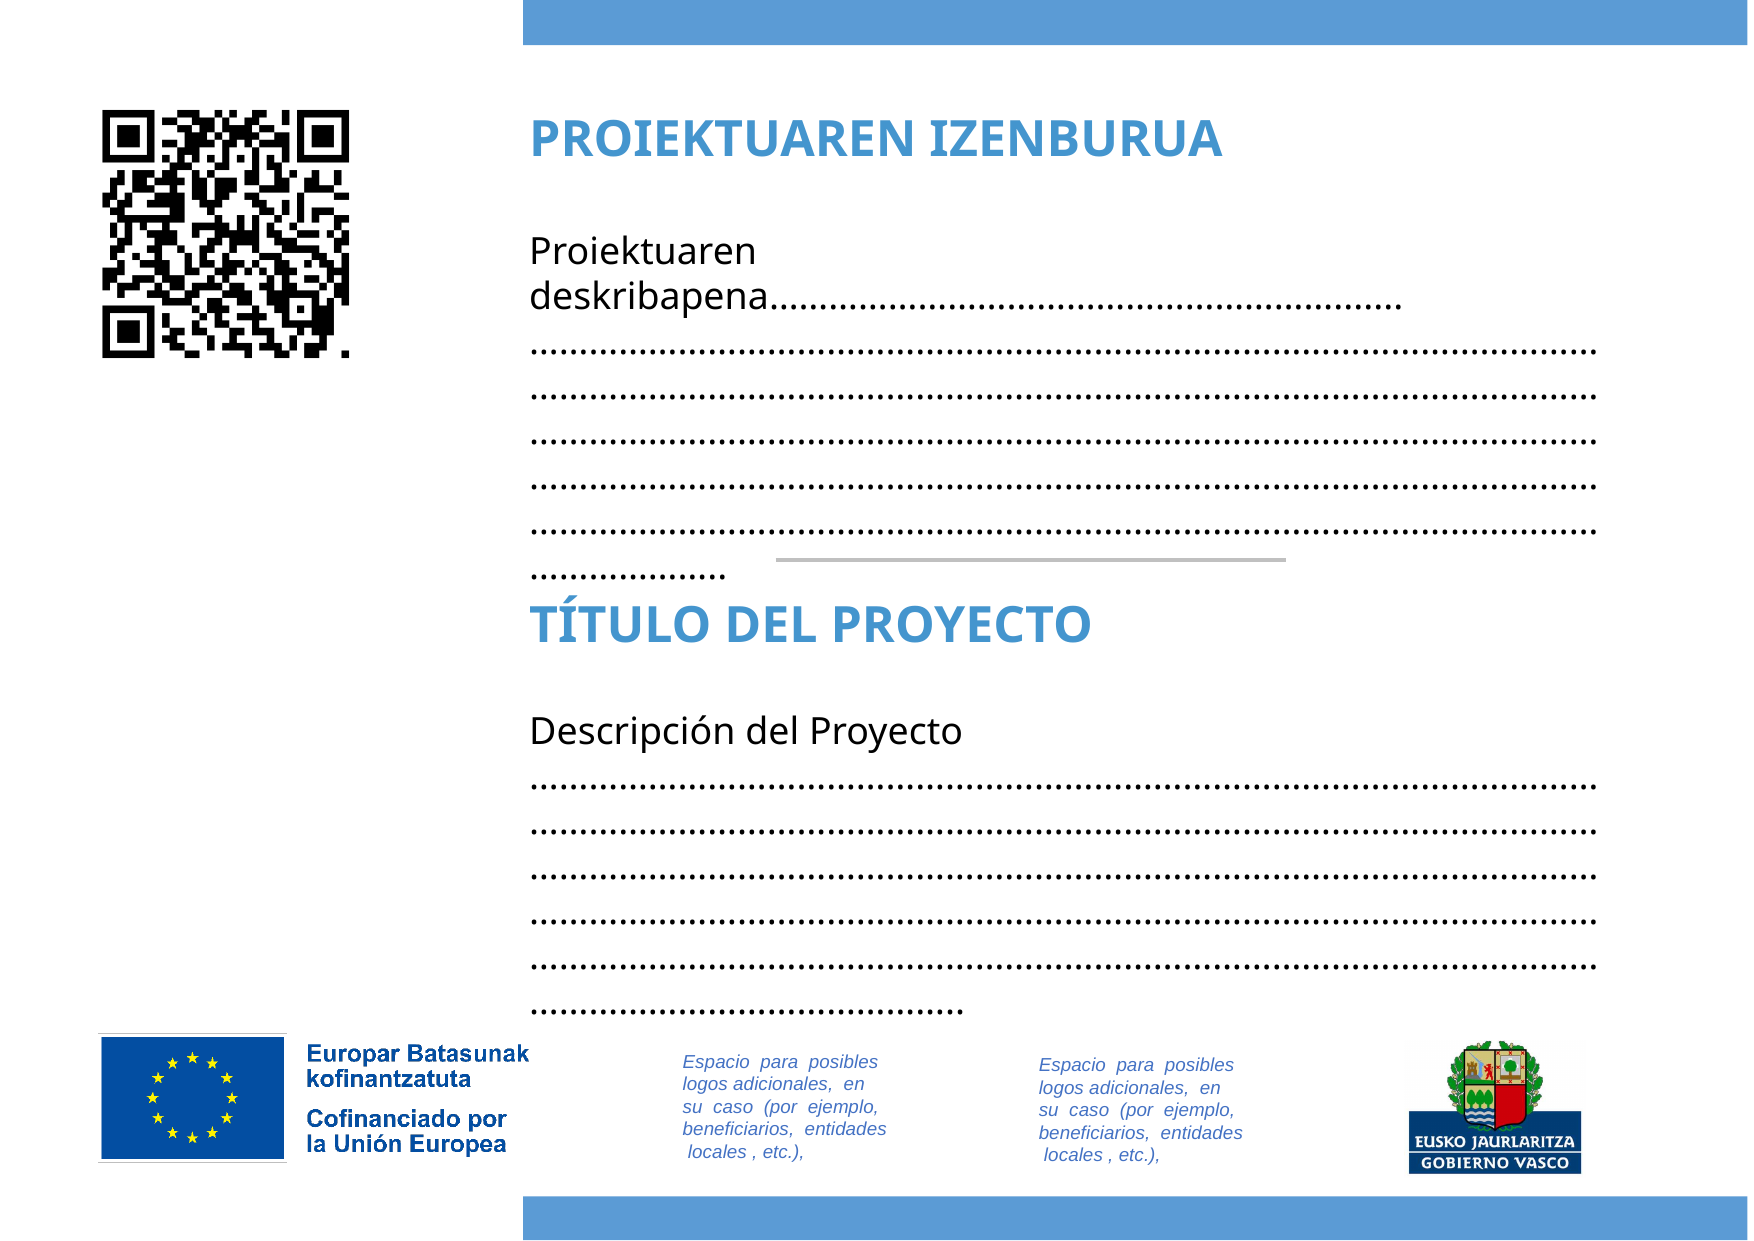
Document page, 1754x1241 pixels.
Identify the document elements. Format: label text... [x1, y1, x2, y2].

picture [92, 1029, 546, 1167]
text_box PROIEKTUAREN IZENBURUA Proiektuaren deskribapena…………………………………………………....... ……………………………………………………………………………………………………………………………………………………………………………………………………………………………………………………………………………………………………………………………………………………………………………………………………………………………………………………………………………………………………………….. [523, 100, 1623, 586]
text_box [523, 0, 1748, 46]
text_box [523, 1196, 1748, 1241]
picture [92, 100, 359, 368]
picture [1404, 1040, 1586, 1178]
text_box TÍTULO DEL PROYECTO Descripción del Proyecto …………………………………………………………………………………………………………………………………………………………………………………………………………………………………………………………………………………………………………………………………………………………………………………………………………………………………………………………………………………………………………………………………….. [523, 586, 1623, 1095]
text_box Espacio para posibles logos adicionales, en su caso (por ejemplo, beneficiarios, entidades locales , etc.), [1023, 1045, 1263, 1193]
text_box Espacio para posibles logos adicionales, en su caso (por ejemplo, beneficiarios, entidades locales , etc.), [667, 1042, 907, 1190]
